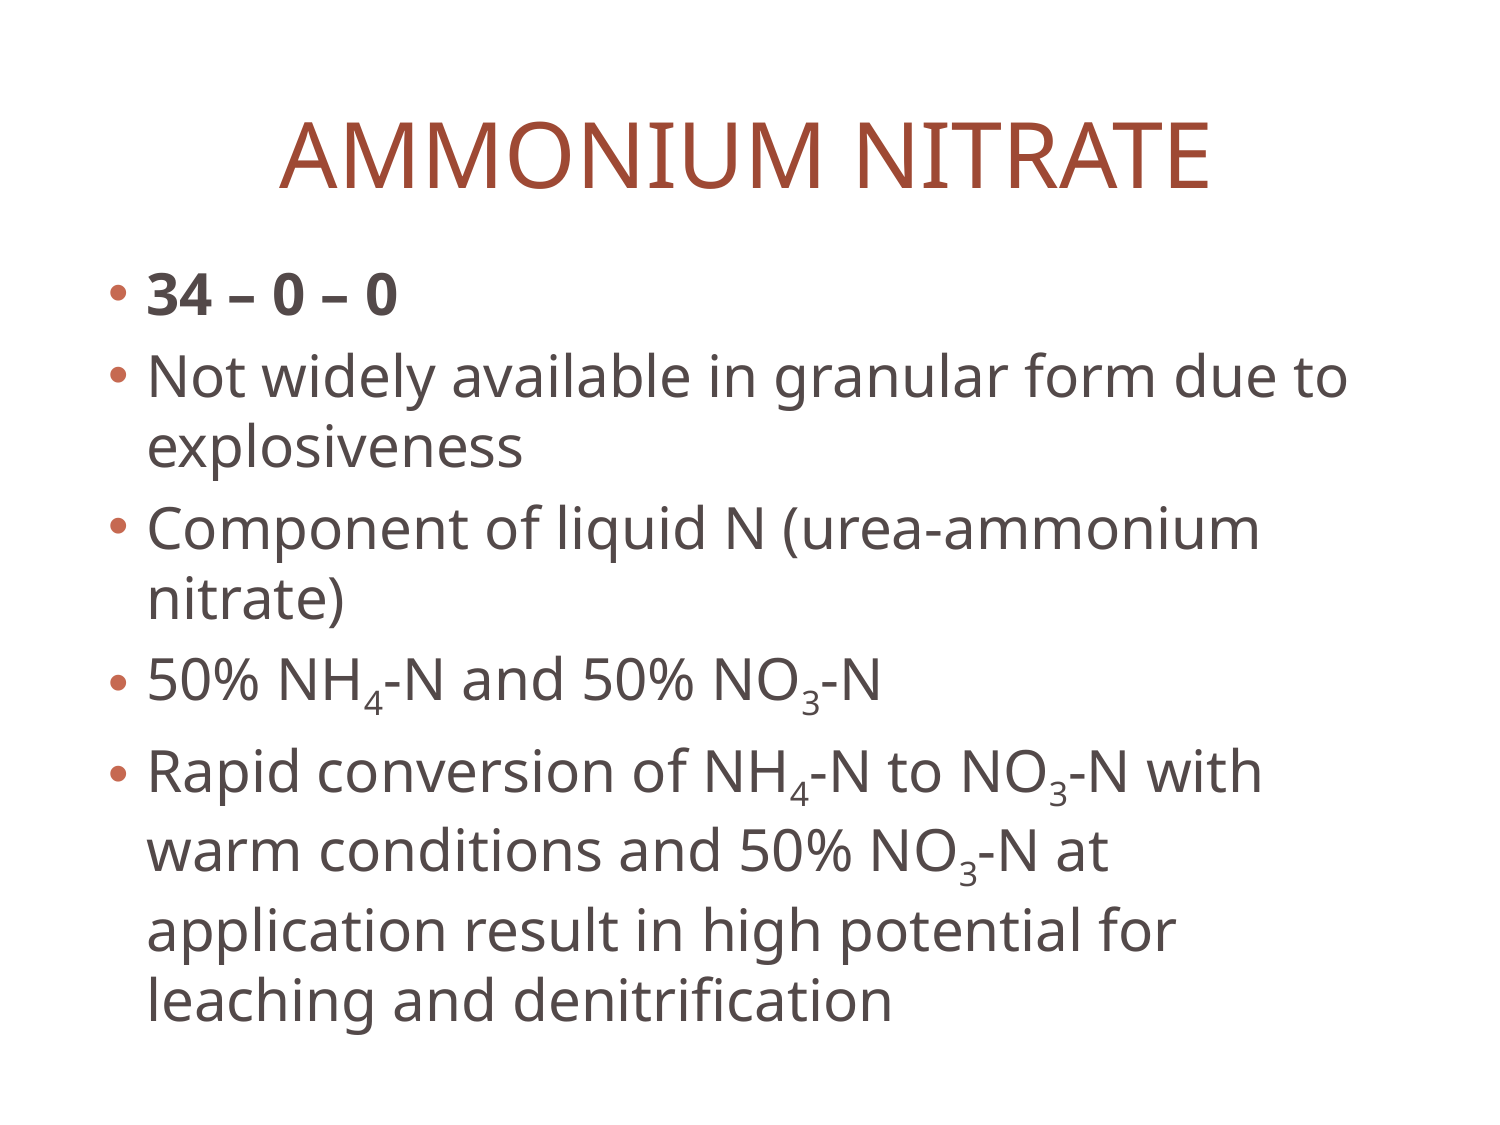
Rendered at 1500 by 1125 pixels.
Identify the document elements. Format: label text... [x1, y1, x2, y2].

title Ammonium nitrate [69, 66, 1425, 238]
list 34 – 0 – 0 Not widely available in granular form due to explosiveness Component of liquid N (urea-ammonium nitrate) 50% NH4-N and 50% NO3-N Rapid conversion of NH4-N to NO3-N with warm conditions and 50% NO3-N at application result in high potential for leaching and denitrification [75, 249, 1425, 968]
